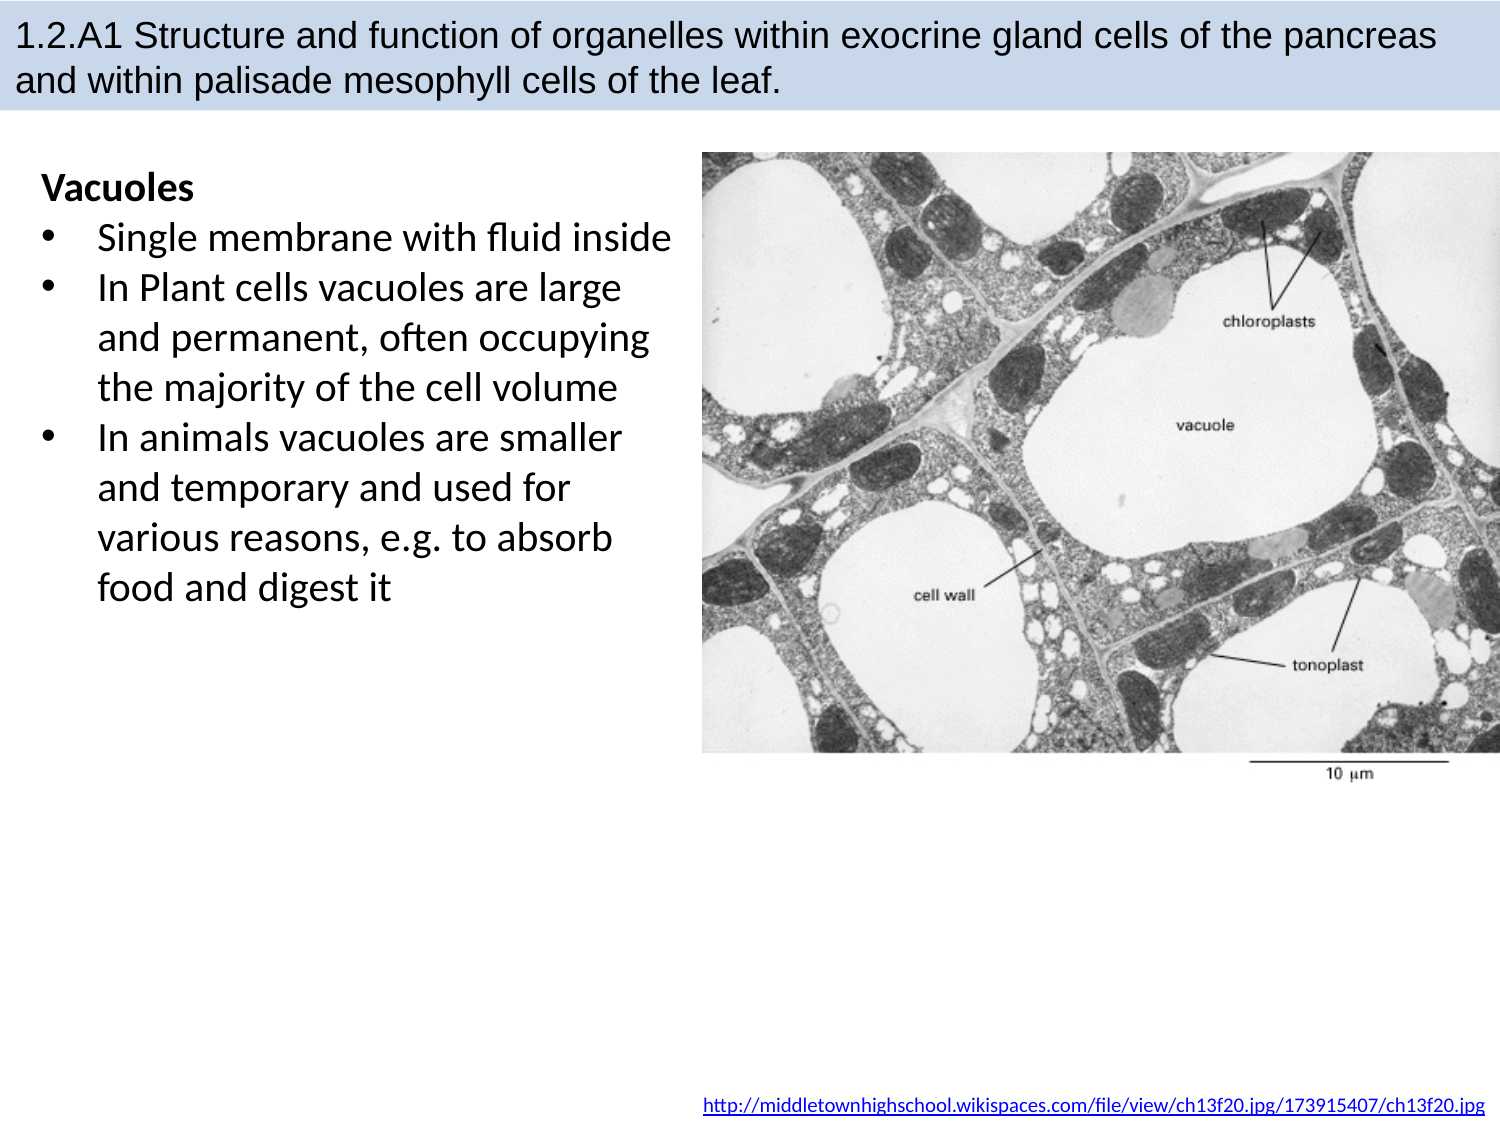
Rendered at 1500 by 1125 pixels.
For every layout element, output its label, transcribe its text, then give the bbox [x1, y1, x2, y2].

picture [702, 152, 1500, 797]
text_box http://middletownhighschool.wikispaces.com/file/view/ch13f20.jpg/173915407/ch13f20.jpg [431, 1084, 1500, 1125]
title 1.2.A1 Structure and function of organelles within exocrine gland cells of the pancreas and within palisade mesophyll cells of the leaf. [0, 0, 1500, 111]
text_box Vacuoles Single membrane with fluid inside In Plant cells vacuoles are large and permanent, often occupying the majority of the cell volume In animals vacuoles are smaller and temporary and used for various reasons, e.g. to absorb food and digest it [26, 152, 700, 618]
